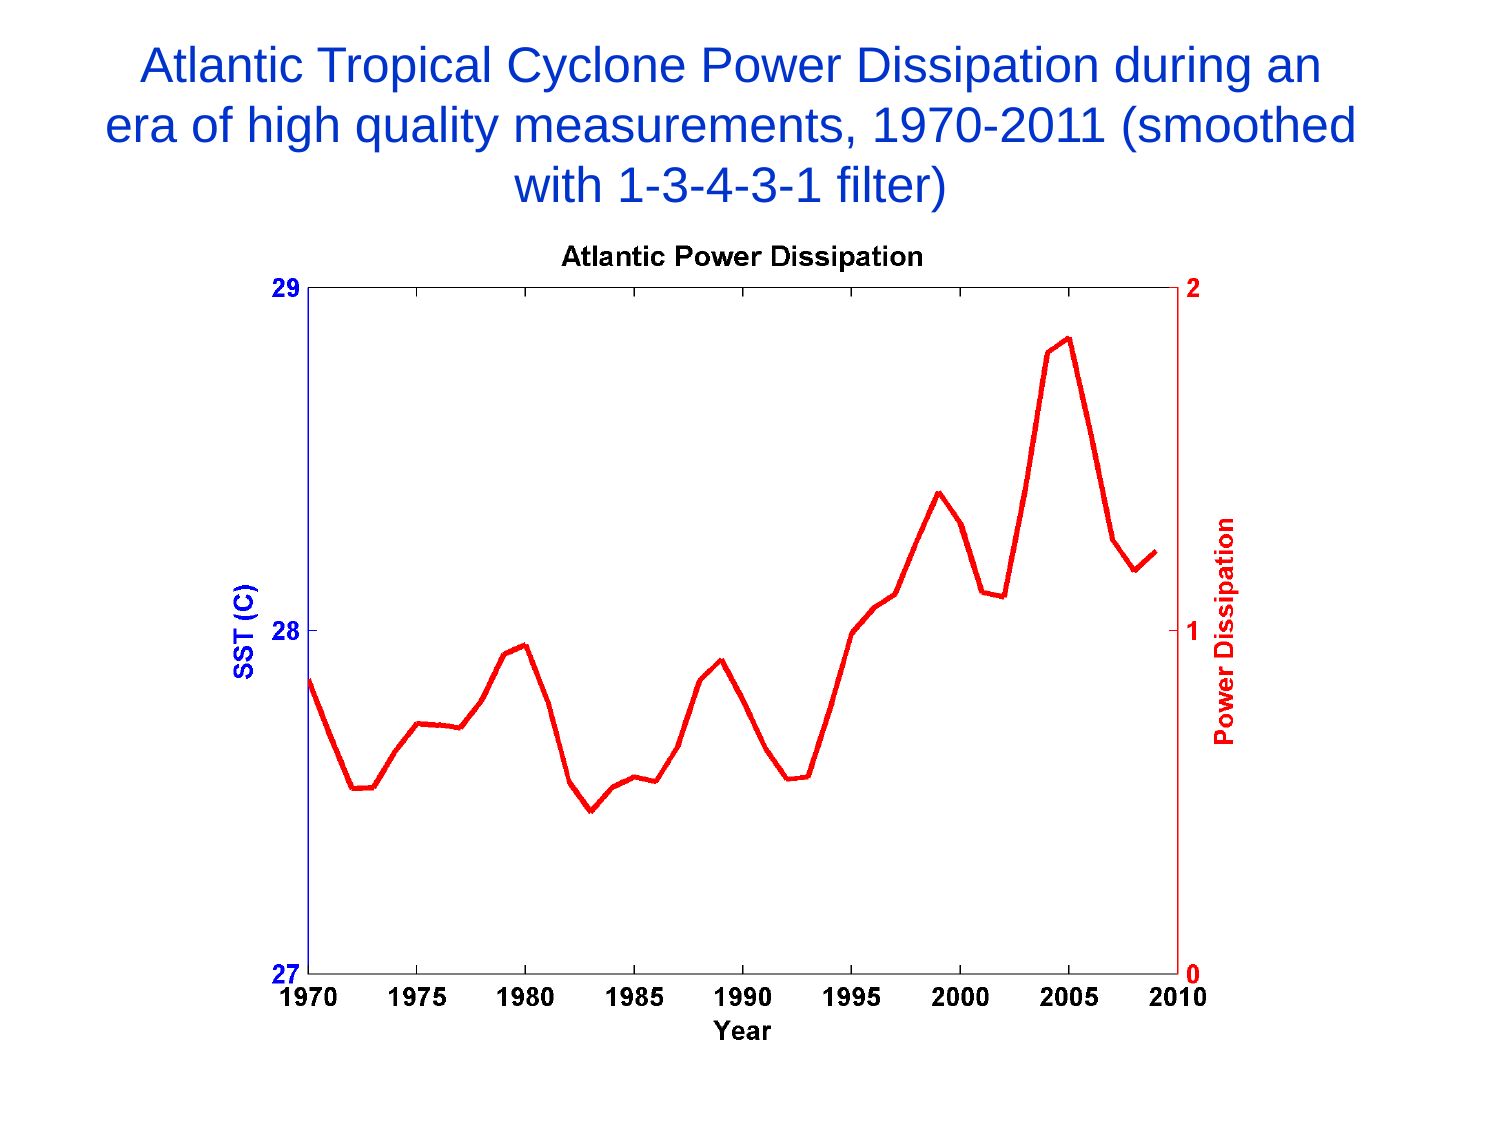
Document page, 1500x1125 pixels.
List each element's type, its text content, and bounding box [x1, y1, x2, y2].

picture [162, 224, 1284, 1066]
text_box Atlantic Tropical Cyclone Power Dissipation during an era of high quality measurements, 1970-2011 (smoothed with 1-3-4-3-1 filter) [87, 24, 1375, 220]
